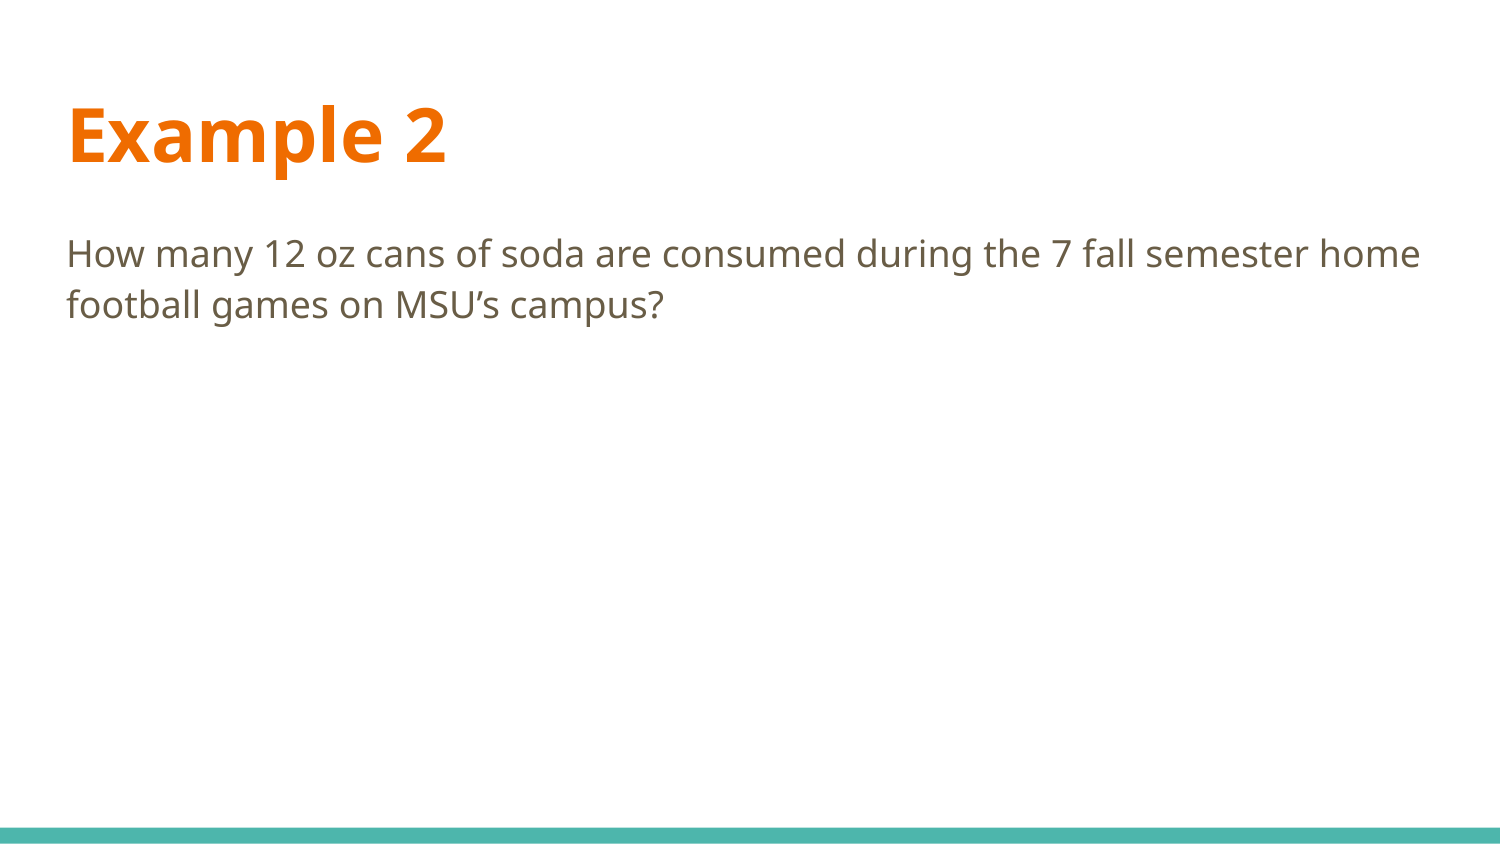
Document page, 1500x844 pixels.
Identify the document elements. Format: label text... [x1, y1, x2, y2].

title Example 2 [51, 72, 1449, 189]
list How many 12 oz cans of soda are consumed during the 7 fall semester home football games on MSU’s campus? [51, 207, 1449, 750]
